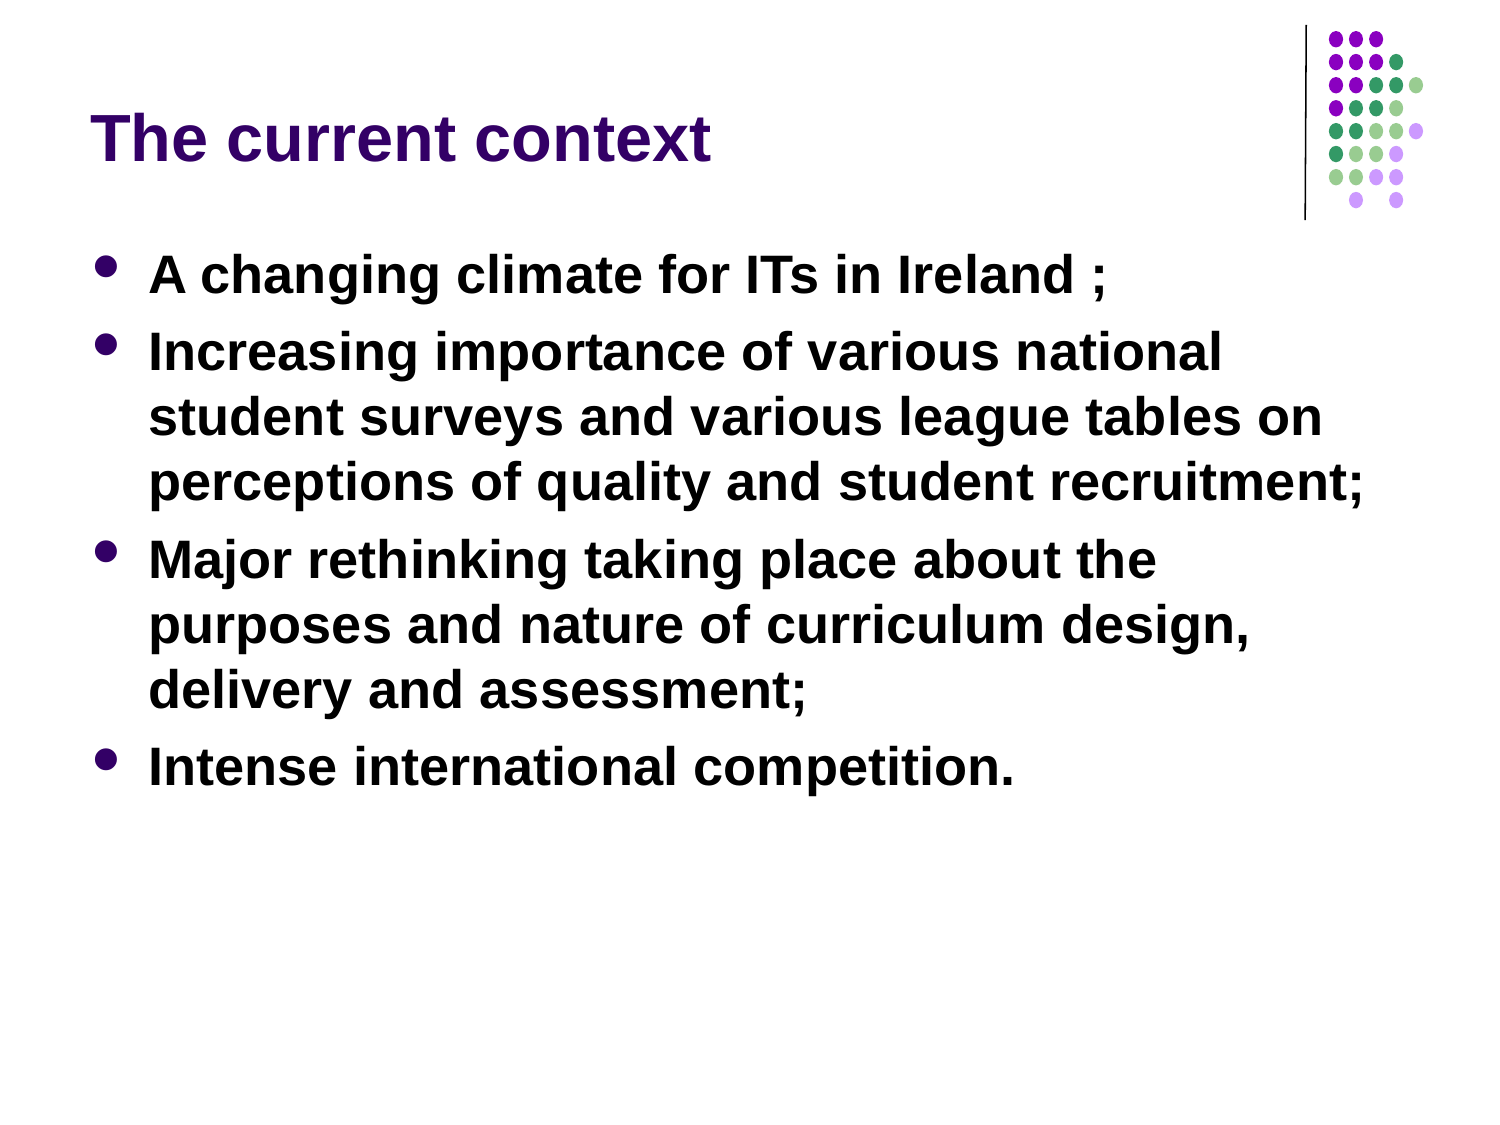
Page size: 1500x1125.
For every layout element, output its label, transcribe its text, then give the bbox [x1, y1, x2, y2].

title The current context [74, 40, 1313, 183]
list A changing climate for ITs in Ireland ; Increasing importance of various national student surveys and various league tables on perceptions of quality and student recruitment; Major rethinking taking place about the purposes and nature of curriculum design, delivery and assessment; Intense international competition. [76, 231, 1428, 1018]
